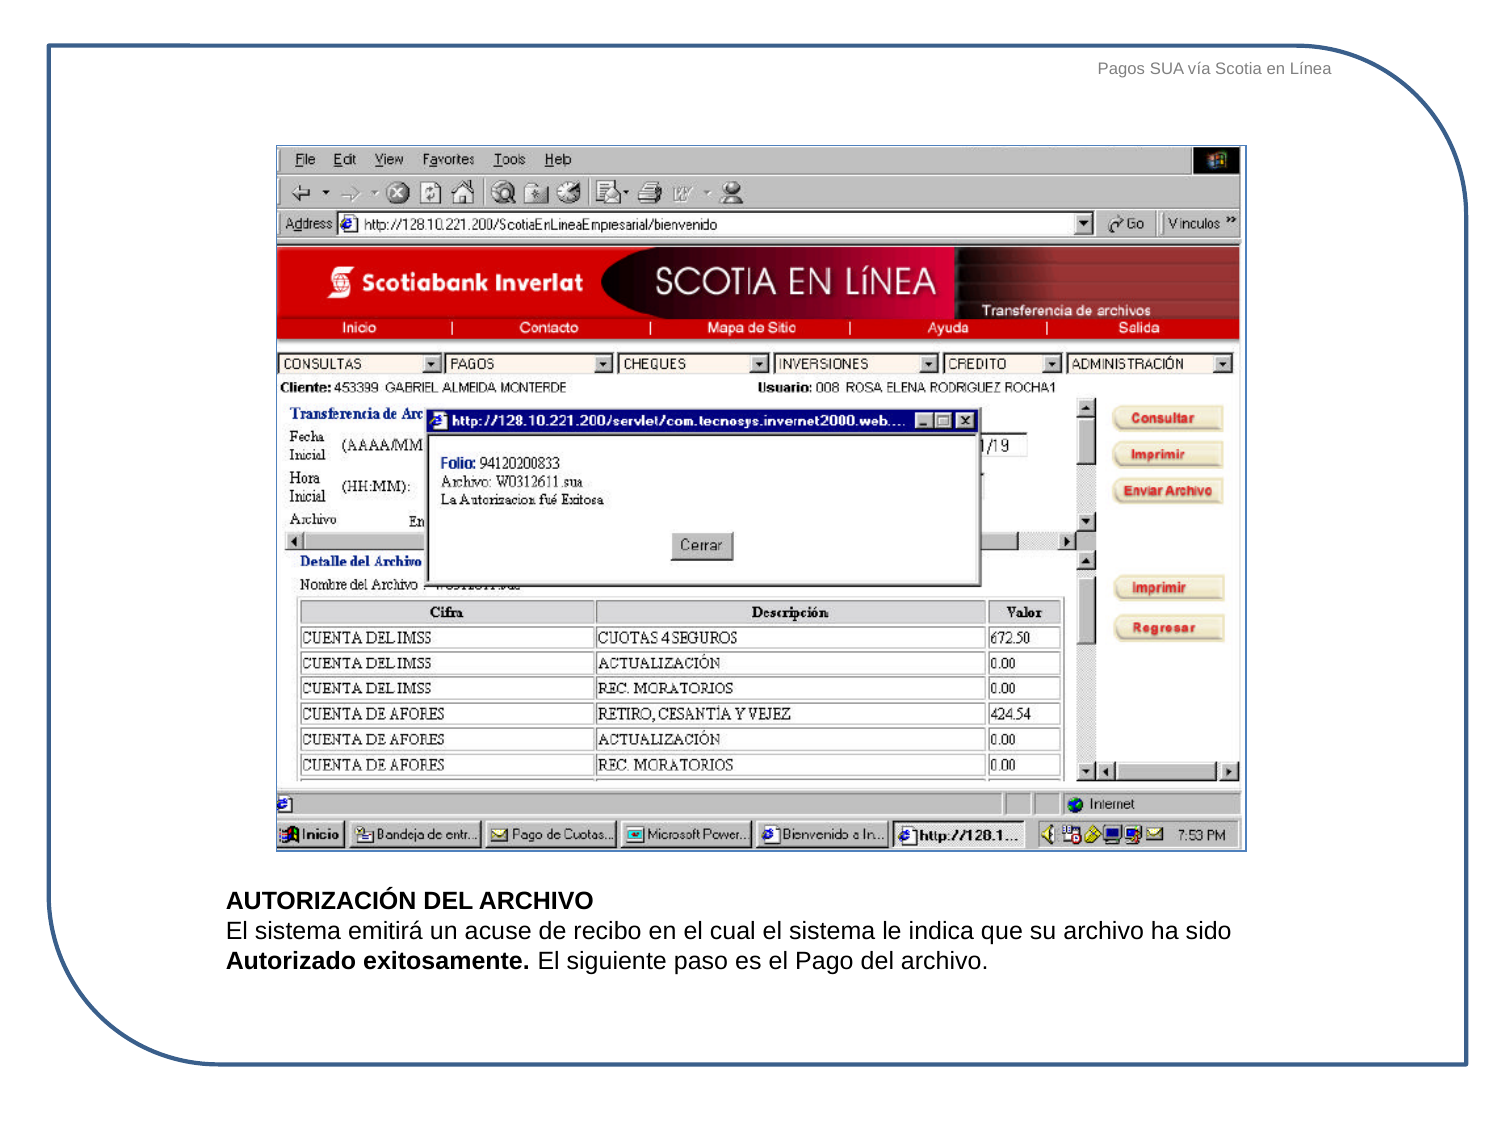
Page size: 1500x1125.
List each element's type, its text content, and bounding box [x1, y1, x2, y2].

picture [277, 145, 1246, 851]
text_box AUTORIZACIÓN DEL ARCHIVO El sistema emitirá un acuse de recibo en el cual el sistema le indica que su archivo ha sido Autorizado exitosamente. El siguiente paso es el Pago del archivo. [211, 877, 1312, 982]
text_box Pagos SUA vía Scotia en Línea [0, 15, 1347, 120]
text_box [46, 51, 1469, 1067]
